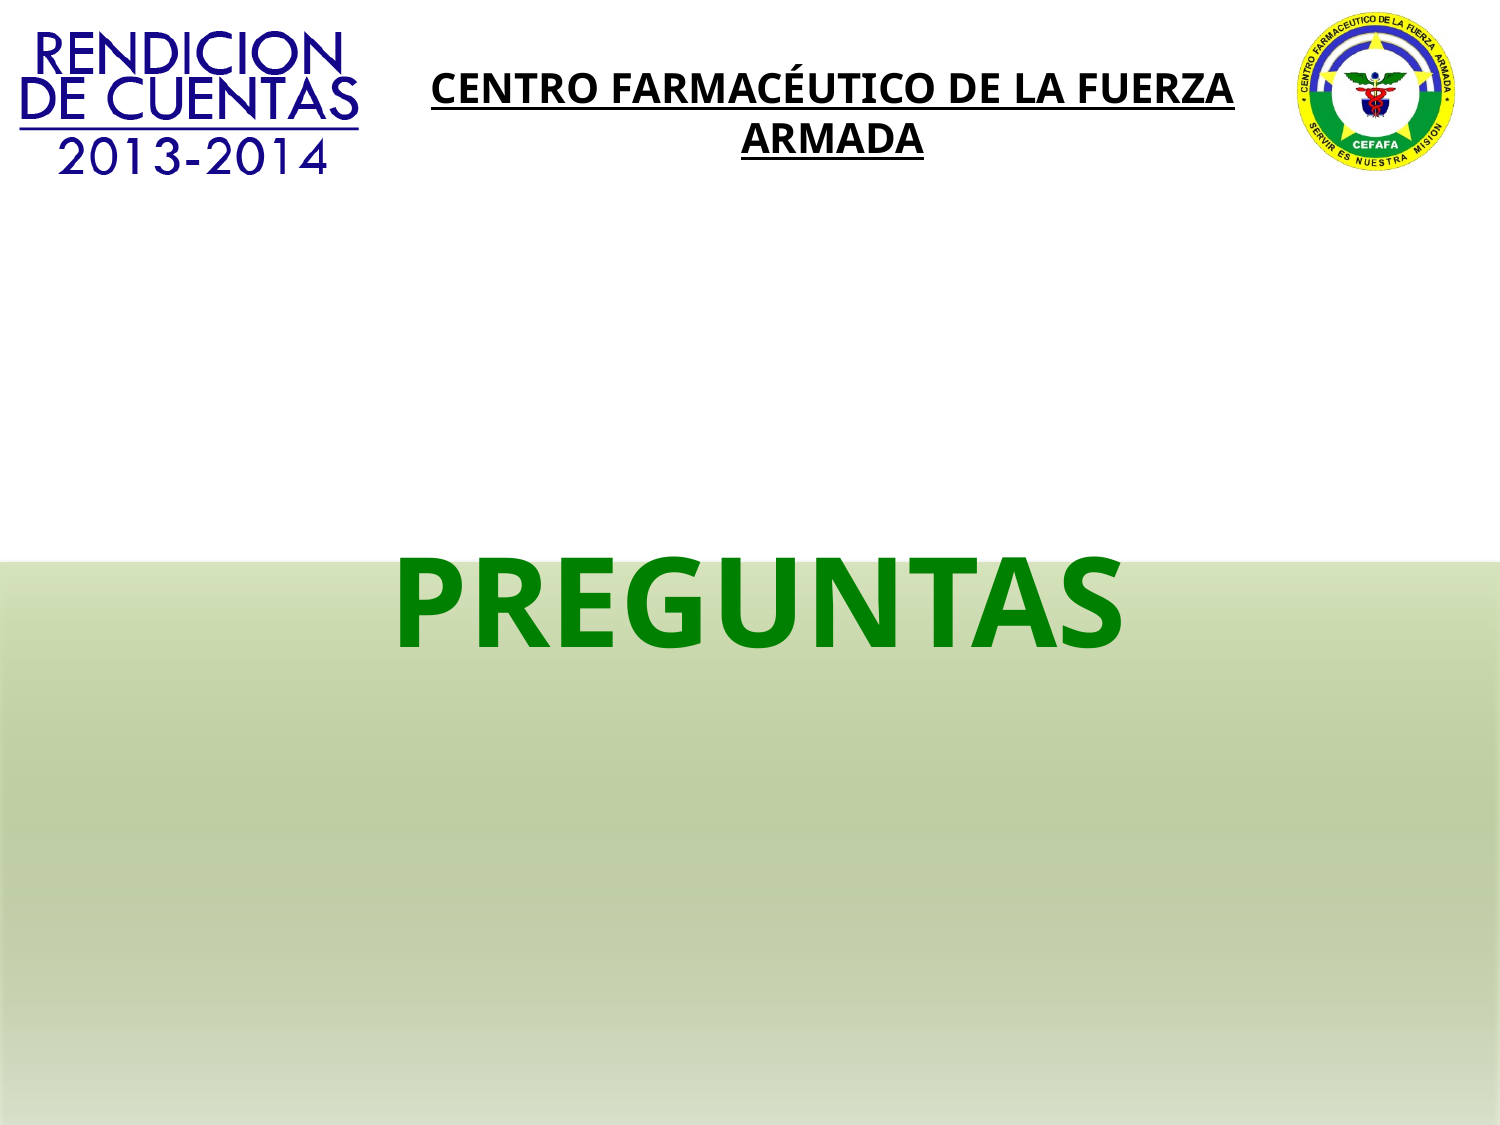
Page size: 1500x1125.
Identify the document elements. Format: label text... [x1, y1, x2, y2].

text_box CENTRO FARMACÉUTICO DE LA FUERZA ARMADA [366, 54, 1287, 170]
picture [1293, 8, 1459, 173]
picture [17, 18, 361, 191]
text_box [0, 562, 1500, 1125]
text_box PREGUNTAS [375, 515, 1142, 680]
